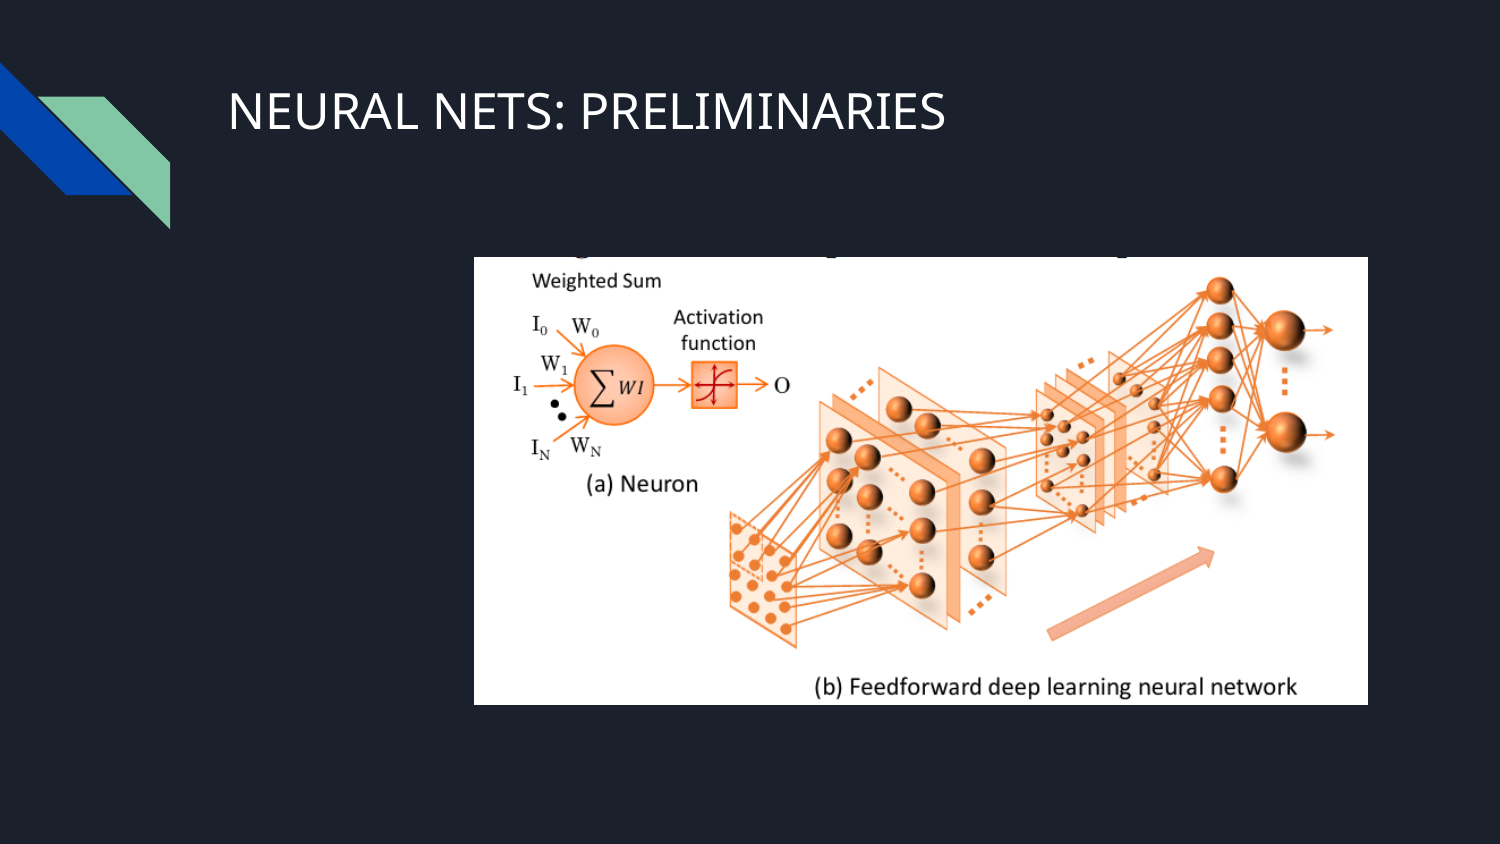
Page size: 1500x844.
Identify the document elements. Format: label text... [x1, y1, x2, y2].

title NEURAL NETS: PRELIMINARIES [212, 64, 1368, 215]
picture [473, 256, 1368, 705]
